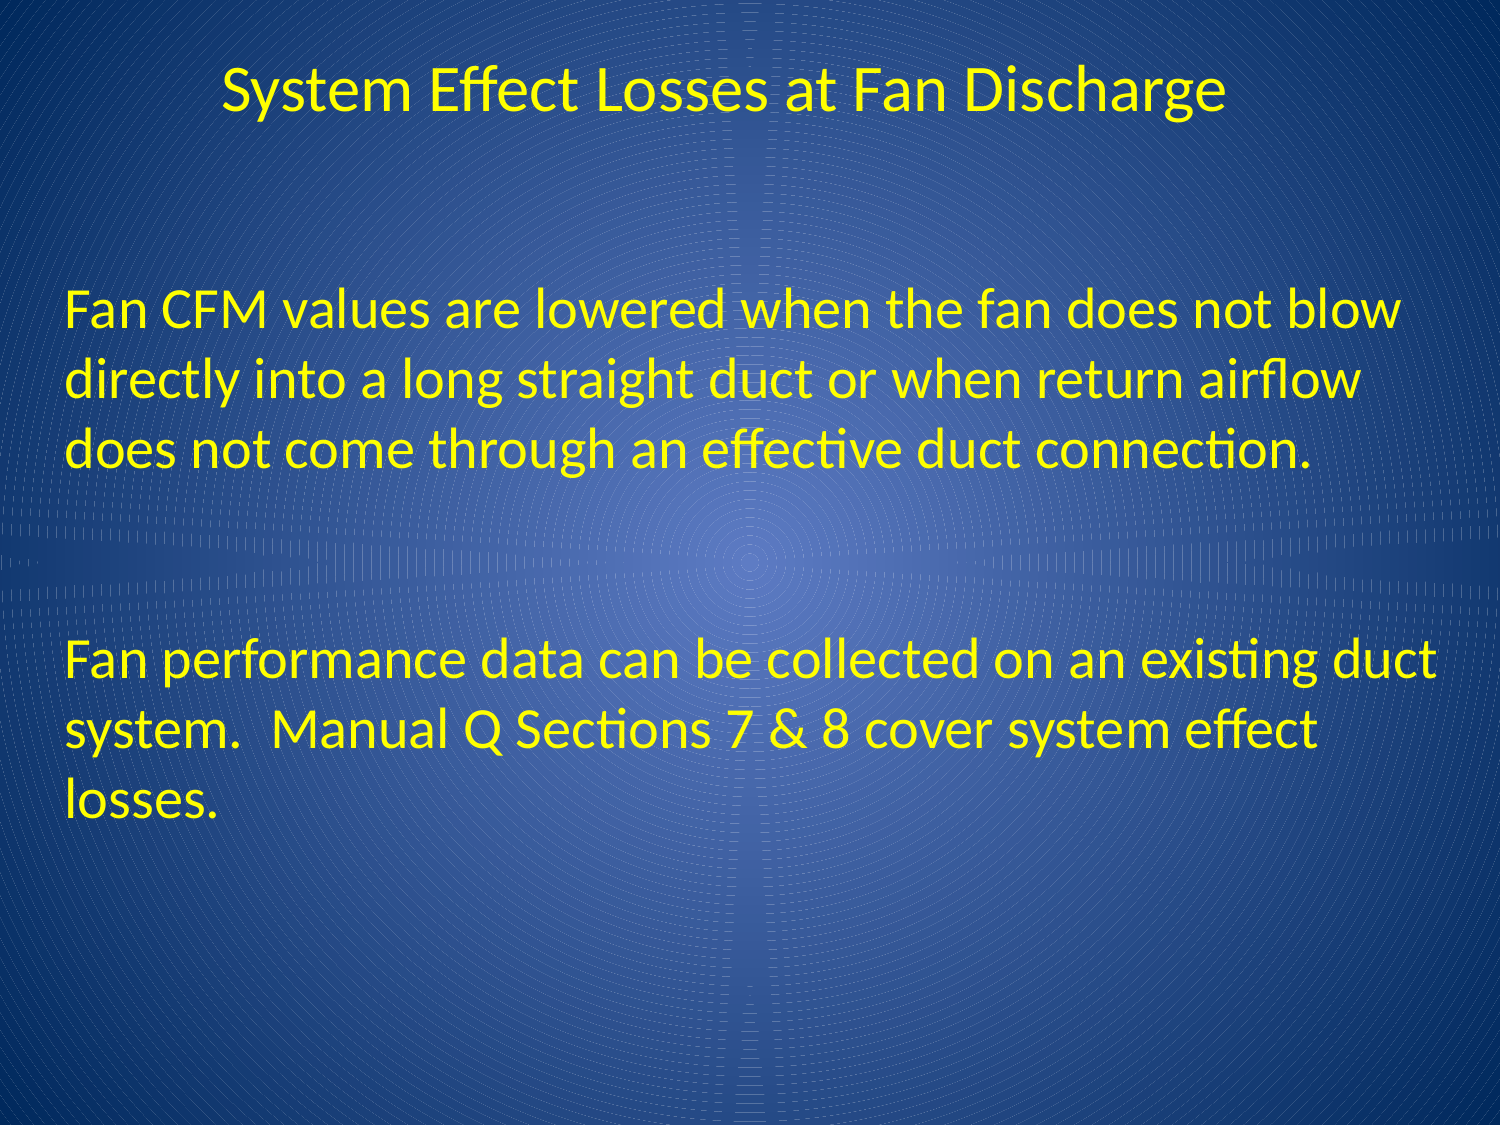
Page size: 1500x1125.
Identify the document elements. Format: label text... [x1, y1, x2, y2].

text_box System Effect Losses at Fan Discharge [206, 37, 1244, 133]
text_box Fan CFM values are lowered when the fan does not blow directly into a long straight duct or when return airflow does not come through an effective duct connection. Fan performance data can be collected on an existing duct system. Manual Q Sections 7 & 8 cover system effect losses. [49, 262, 1475, 837]
